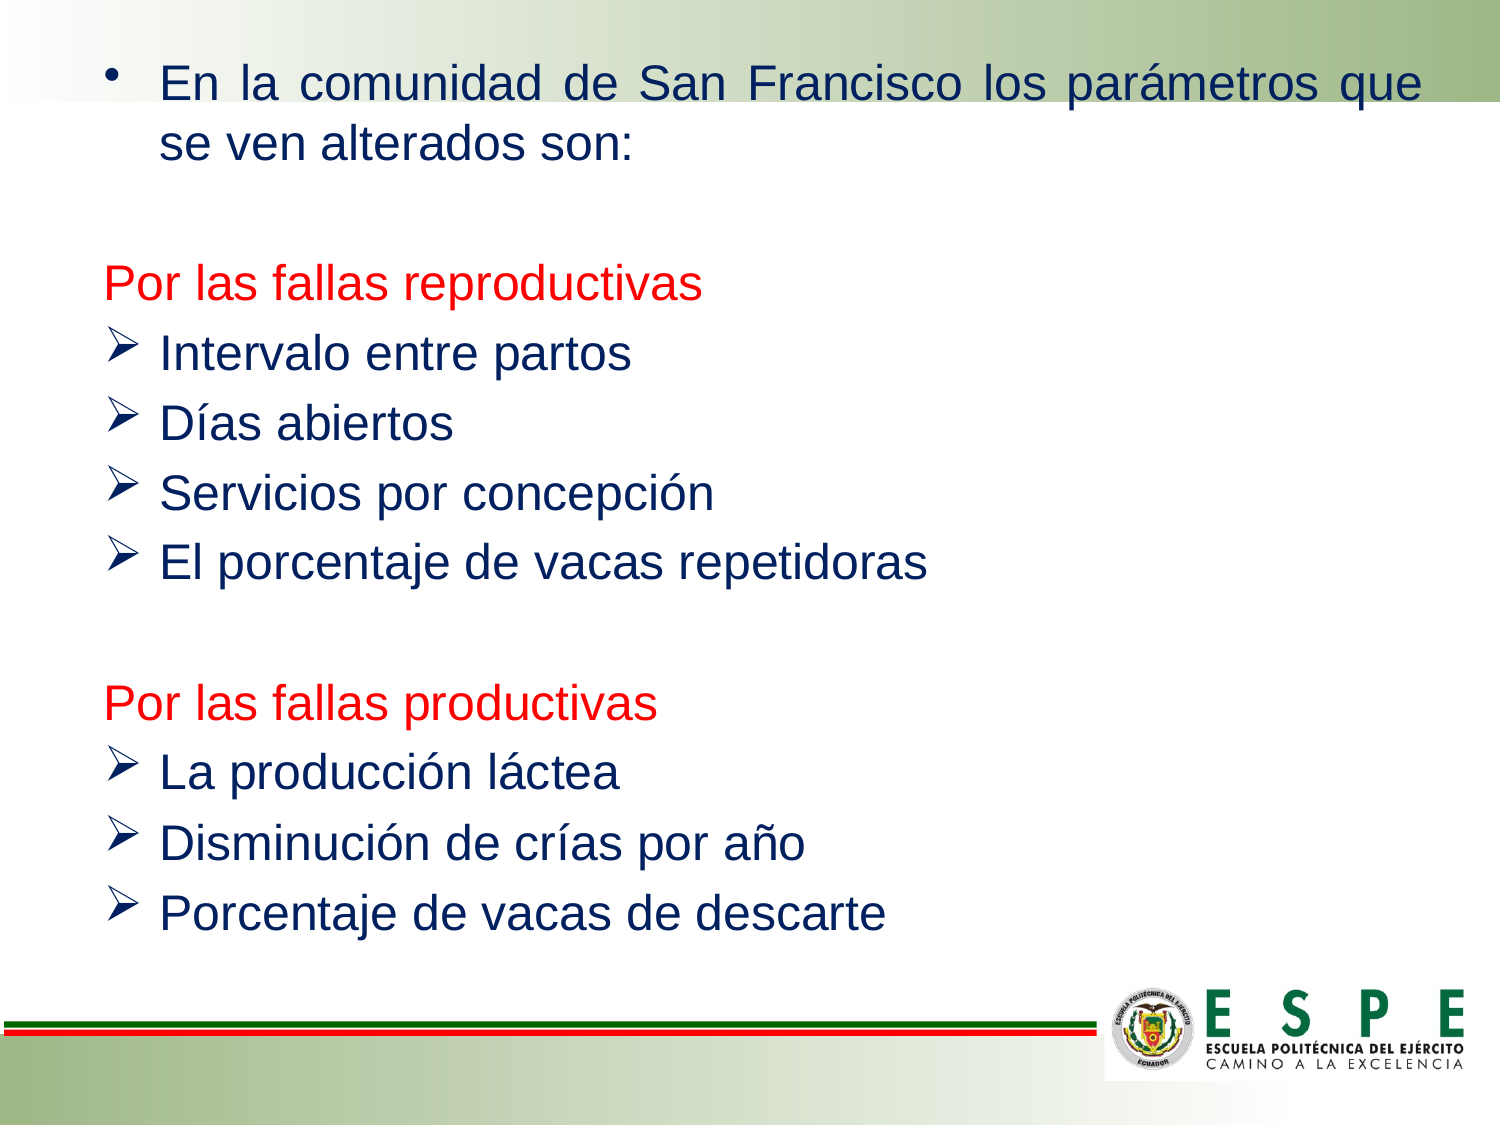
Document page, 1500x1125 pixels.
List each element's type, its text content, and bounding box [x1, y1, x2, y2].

picture [1104, 976, 1483, 1081]
list En la comunidad de San Francisco los parámetros que se ven alterados son: Por las fallas reproductivas Intervalo entre partos Días abiertos Servicios por concepción El porcentaje de vacas repetidoras Por las fallas productivas La producción láctea Disminución de crías por año Porcentaje de vacas de descarte [88, 42, 1439, 894]
